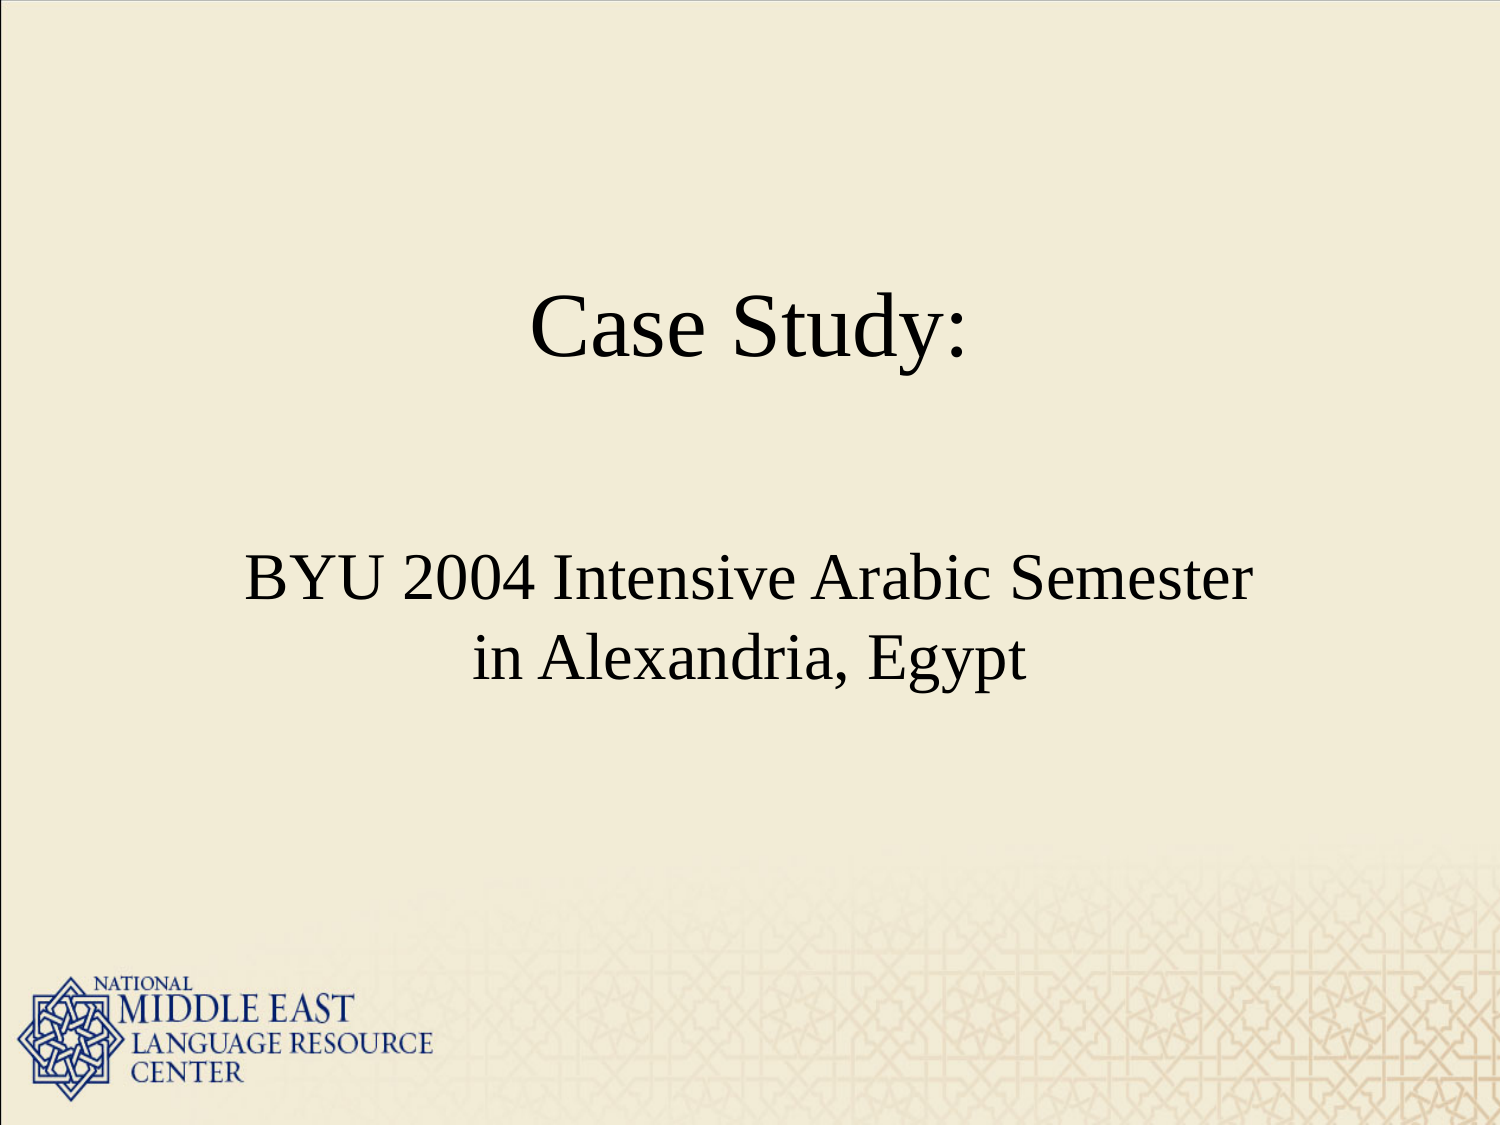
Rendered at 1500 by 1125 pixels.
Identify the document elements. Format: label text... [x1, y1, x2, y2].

title Case Study: [112, 349, 1388, 591]
subtitle BYU 2004 Intensive Arabic Semester in Alexandria, Egypt [224, 524, 1276, 813]
picture [0, 0, 1500, 1125]
